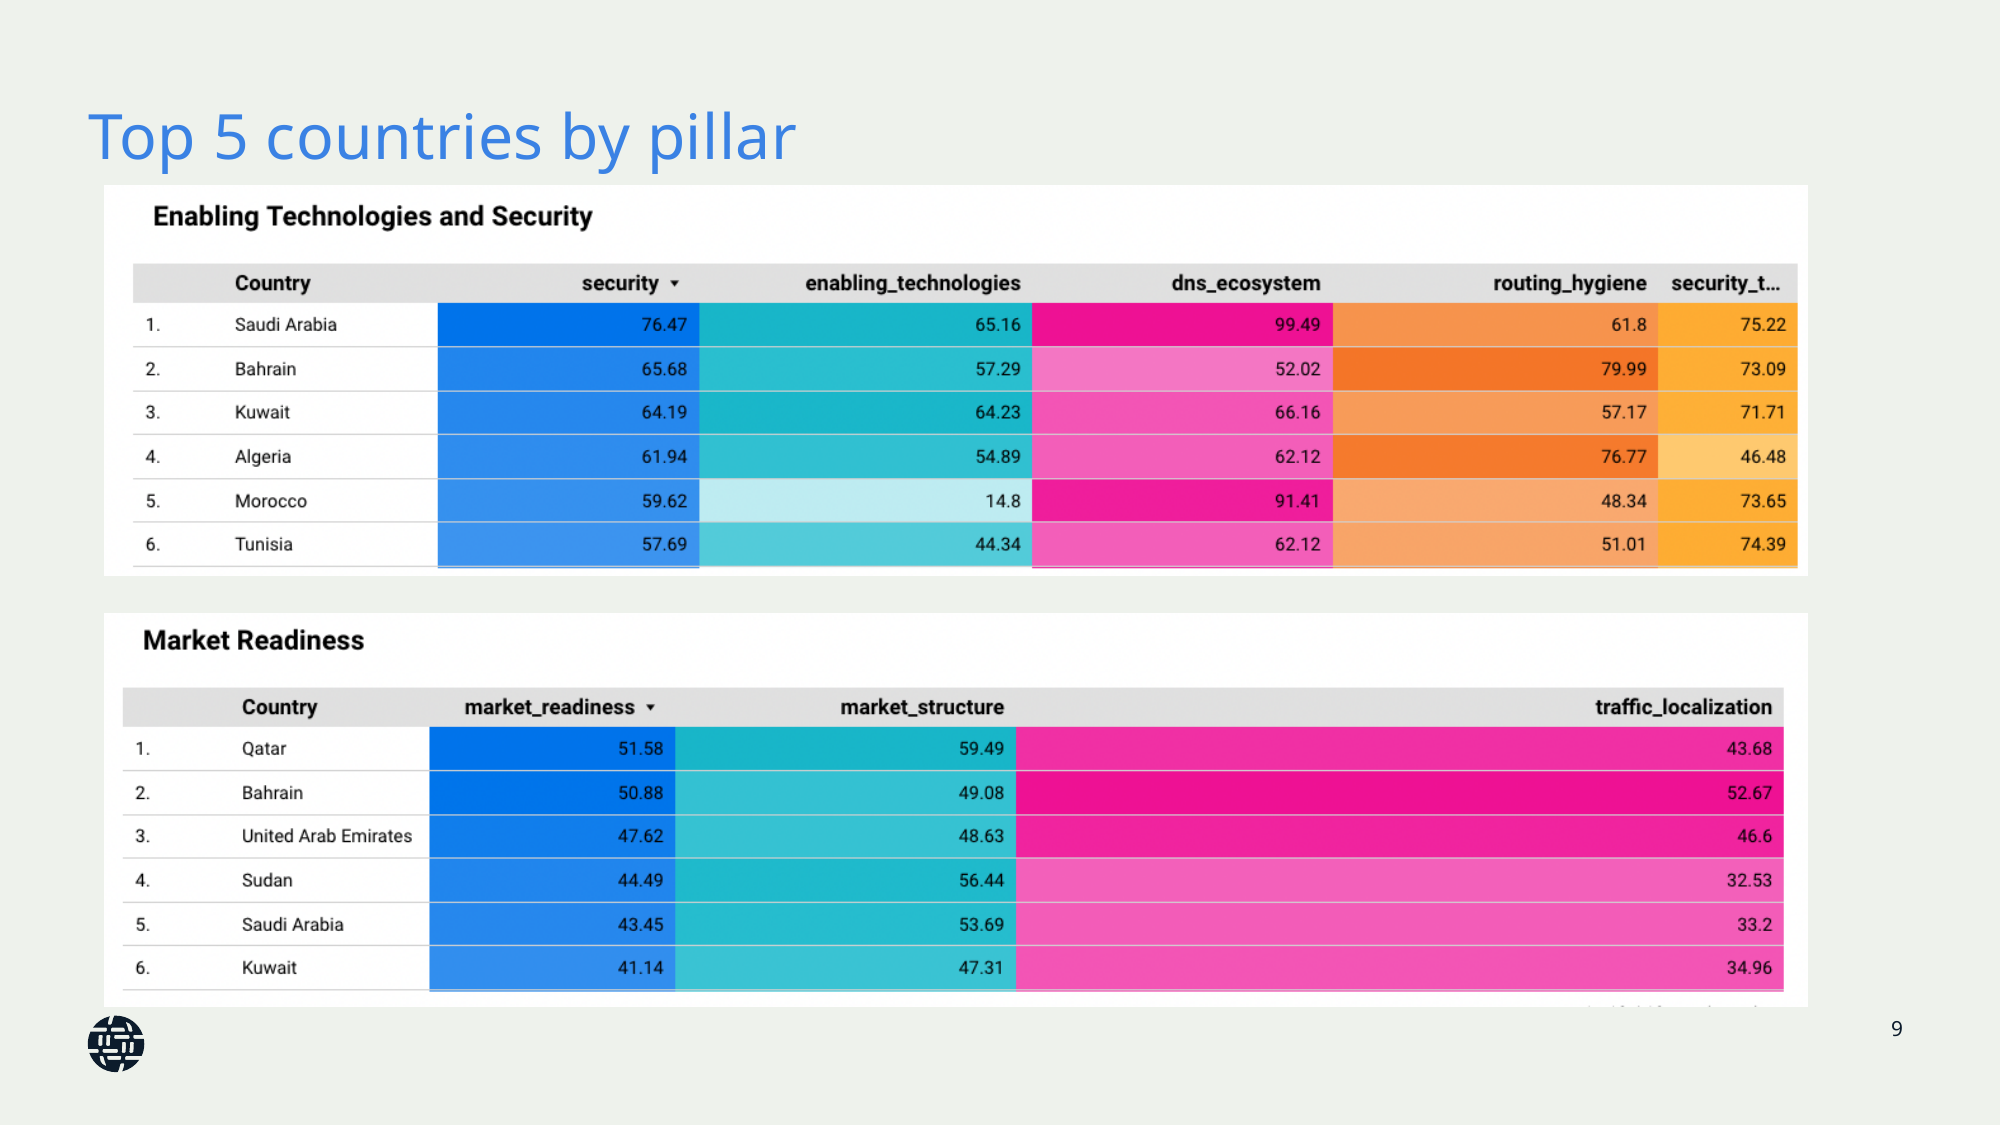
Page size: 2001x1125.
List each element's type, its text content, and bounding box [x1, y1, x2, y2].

picture [104, 185, 1808, 576]
title Top 5 countries by pillar [88, 92, 1912, 186]
slide_number 9 [1452, 1015, 1903, 1076]
picture [104, 613, 1808, 1007]
